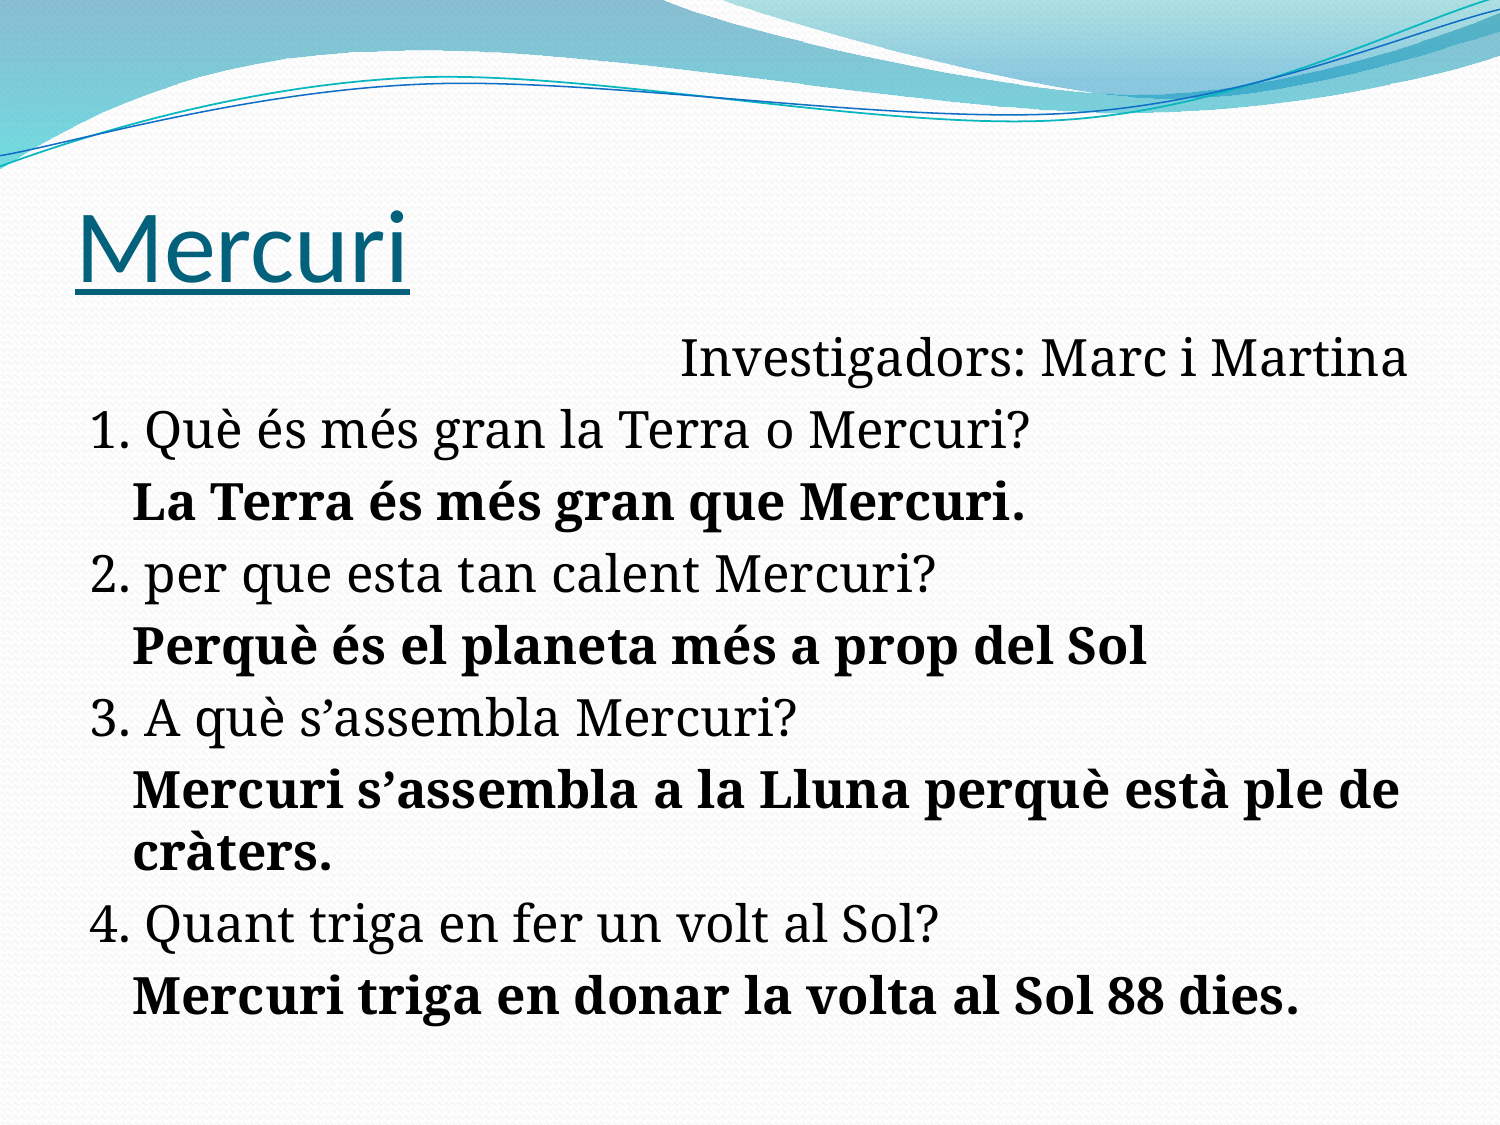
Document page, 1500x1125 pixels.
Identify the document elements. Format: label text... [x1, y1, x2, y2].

list Investigadors: Marc i Martina 1. Què és més gran la Terra o Mercuri? La Terra és més gran que Mercuri. 2. per que esta tan calent Mercuri? Perquè és el planeta més a prop del Sol 3. A què s’assembla Mercuri? Mercuri s’assembla a la Lluna perquè està ple de cràters. 4. Quant triga en fer un volt al Sol? Mercuri triga en donar la volta al Sol 88 dies. [75, 317, 1425, 1038]
title Mercuri [75, 115, 1425, 303]
